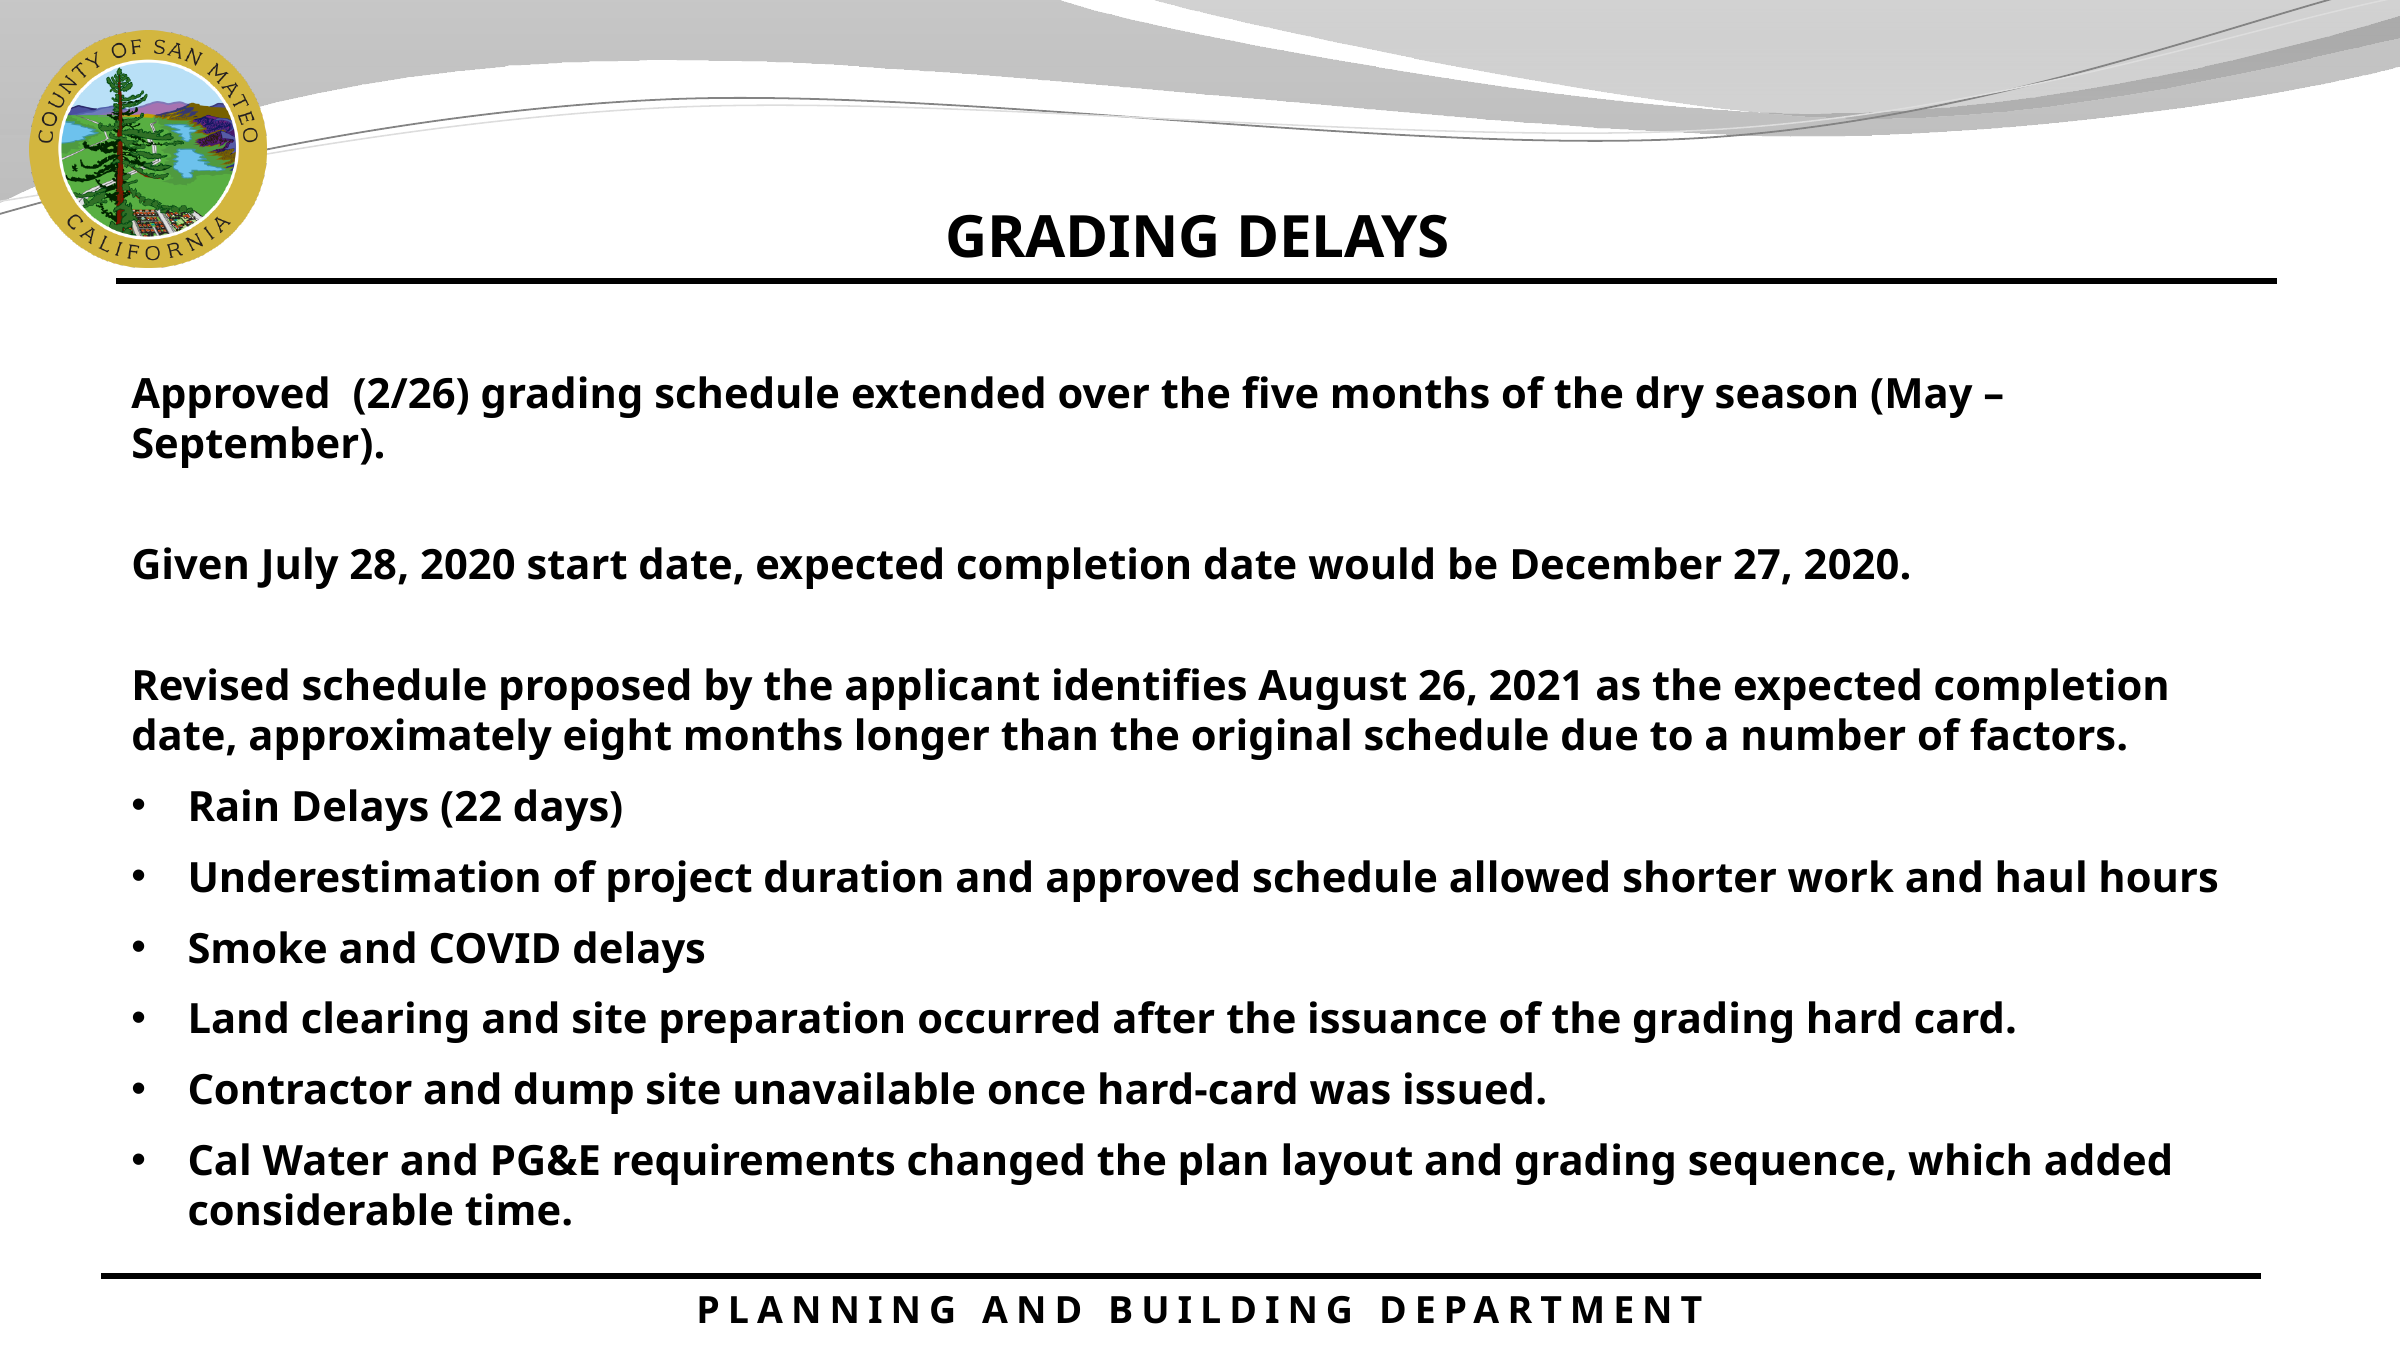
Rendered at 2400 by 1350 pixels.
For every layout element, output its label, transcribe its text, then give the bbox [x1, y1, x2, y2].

text_box Approved (2/26) grading schedule extended over the five months of the dry season (May – September). Given July 28, 2020 start date, expected completion date would be December 27, 2020. Revised schedule proposed by the applicant identifies August 26, 2021 as the expected completion date, approximately eight months longer than the original schedule due to a number of factors. Rain Delays (22 days) Underestimation of project duration and approved schedule allowed shorter work and haul hours Smoke and COVID delays Land clearing and site preparation occurred after the issuance of the grading hard card. Contractor and dump site unavailable once hard-card was issued. Cal Water and PG&E requirements changed the plan layout and grading sequence, which added considerable time. [116, 1286, 2262, 1313]
text_box PLANNING AND BUILDING DEPARTMENT [569, 1313, 1831, 1342]
picture [29, 30, 267, 268]
text_box GRADING DELAYS [117, 188, 2278, 281]
text_box Approved (2/26) grading schedule extended over the five months of the dry season (May – September). Given July 28, 2020 start date, expected completion date would be December 27, 2020. Revised schedule proposed by the applicant identifies August 26, 2021 as the expected completion date, approximately eight months longer than the original schedule due to a number of factors. Rain Delays (22 days) Underestimation of project duration and approved schedule allowed shorter work and haul hours Smoke and COVID delays Land clearing and site preparation occurred after the issuance of the grading hard card. Contractor and dump site unavailable once hard-card was issued. Cal Water and PG&E requirements changed the plan layout and grading sequence, which added considerable time. [116, 359, 2262, 1275]
